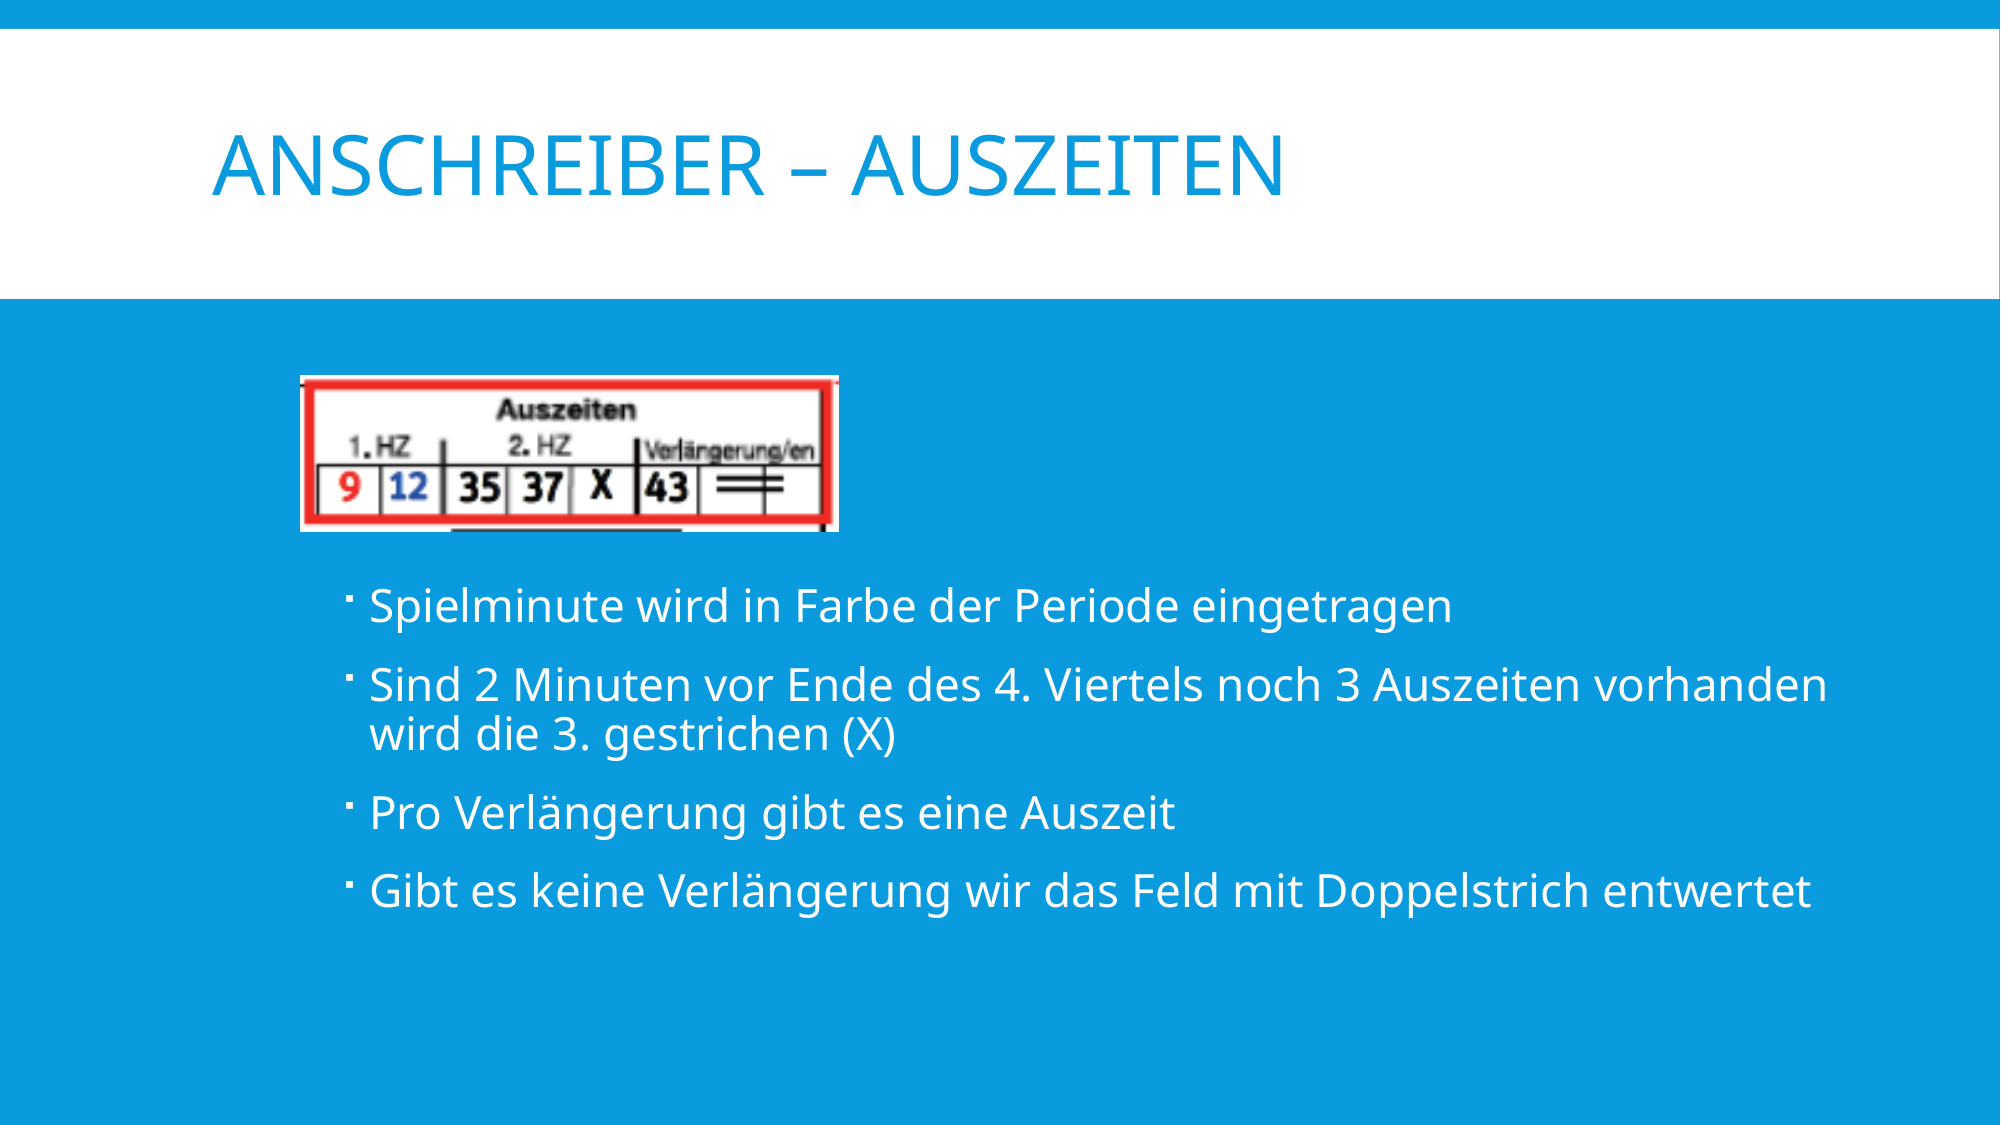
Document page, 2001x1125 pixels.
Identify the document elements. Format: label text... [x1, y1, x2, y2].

list Spielminute wird in Farbe der Periode eingetragen Sind 2 Minuten vor Ende des 4. Viertels noch 3 Auszeiten vorhanden wird die 3. gestrichen (X) Pro Verlängerung gibt es eine Auszeit Gibt es keine Verlängerung wir das Feld mit Doppelstrich entwertet [324, 575, 1888, 1041]
picture [301, 376, 838, 531]
title AnsChreiber – Auszeiten [197, 46, 1803, 295]
